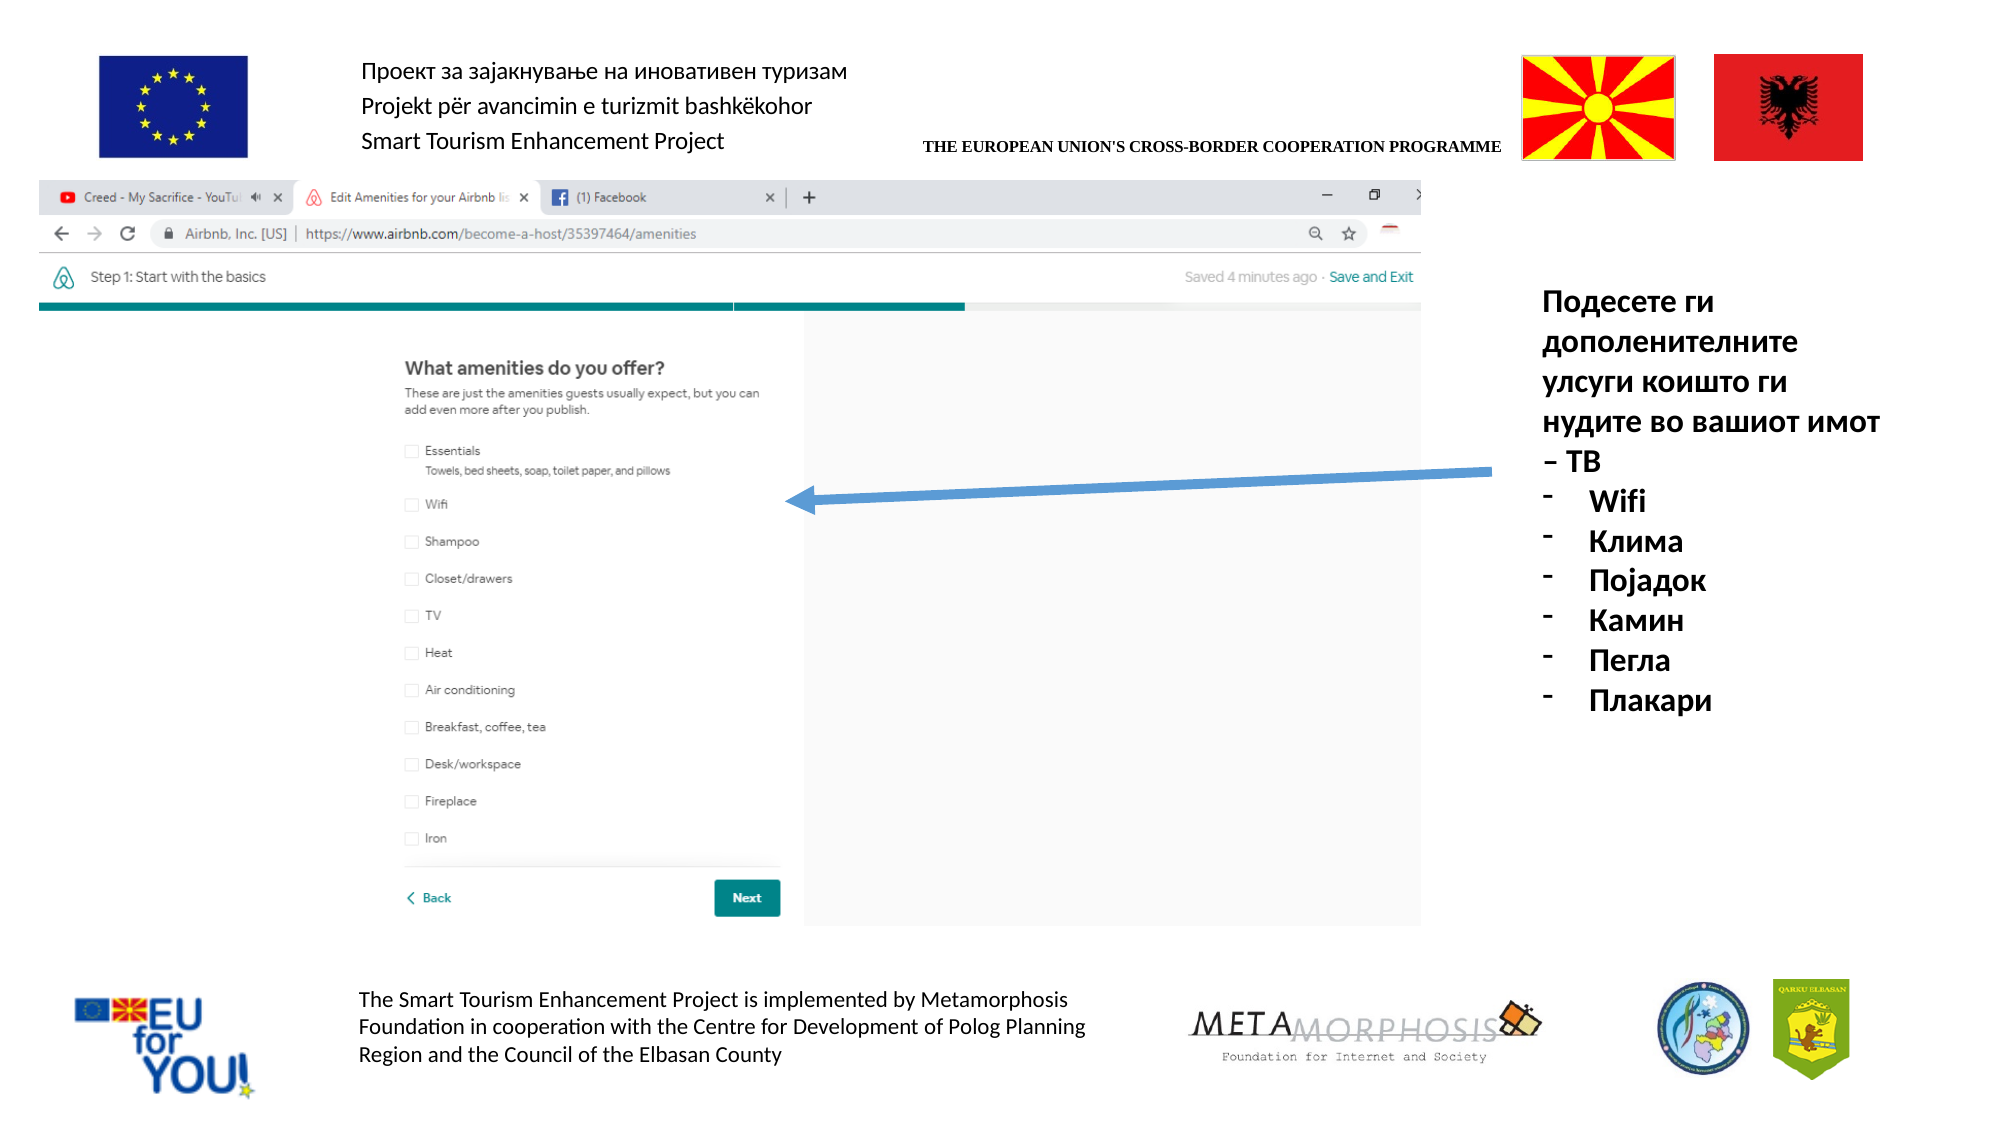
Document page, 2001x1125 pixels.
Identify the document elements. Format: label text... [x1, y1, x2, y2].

picture [1772, 978, 1850, 1081]
text_box THE EUROPEAN UNION'S CROSS-BORDER COOPERATION PROGRAMME [907, 128, 1518, 163]
picture [39, 978, 279, 1107]
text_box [784, 471, 1492, 502]
picture [1642, 978, 1763, 1078]
picture [96, 53, 250, 161]
picture [1174, 978, 1558, 1074]
picture [1713, 54, 1863, 162]
picture [1521, 54, 1676, 161]
picture [39, 180, 1421, 926]
text_box Подесете ги дополенителните улсуги коишто ги нудите во вашиот имот – ТВ Wifi Клима Појадок Камин Пегла Плакари [1527, 271, 1903, 806]
text_box Проект за зајакнување на иновативен туризам Projekt për avancimin e turizmit bashkëkohor Smart Tourism Enhancement Project [361, 54, 885, 164]
text_box The Smart Tourism Enhancement Project is implemented by Metamorphosis Foundation in cooperation with the Centre for Development of Polog Planning Region and the Council of the Elbasan County [344, 976, 1139, 1075]
